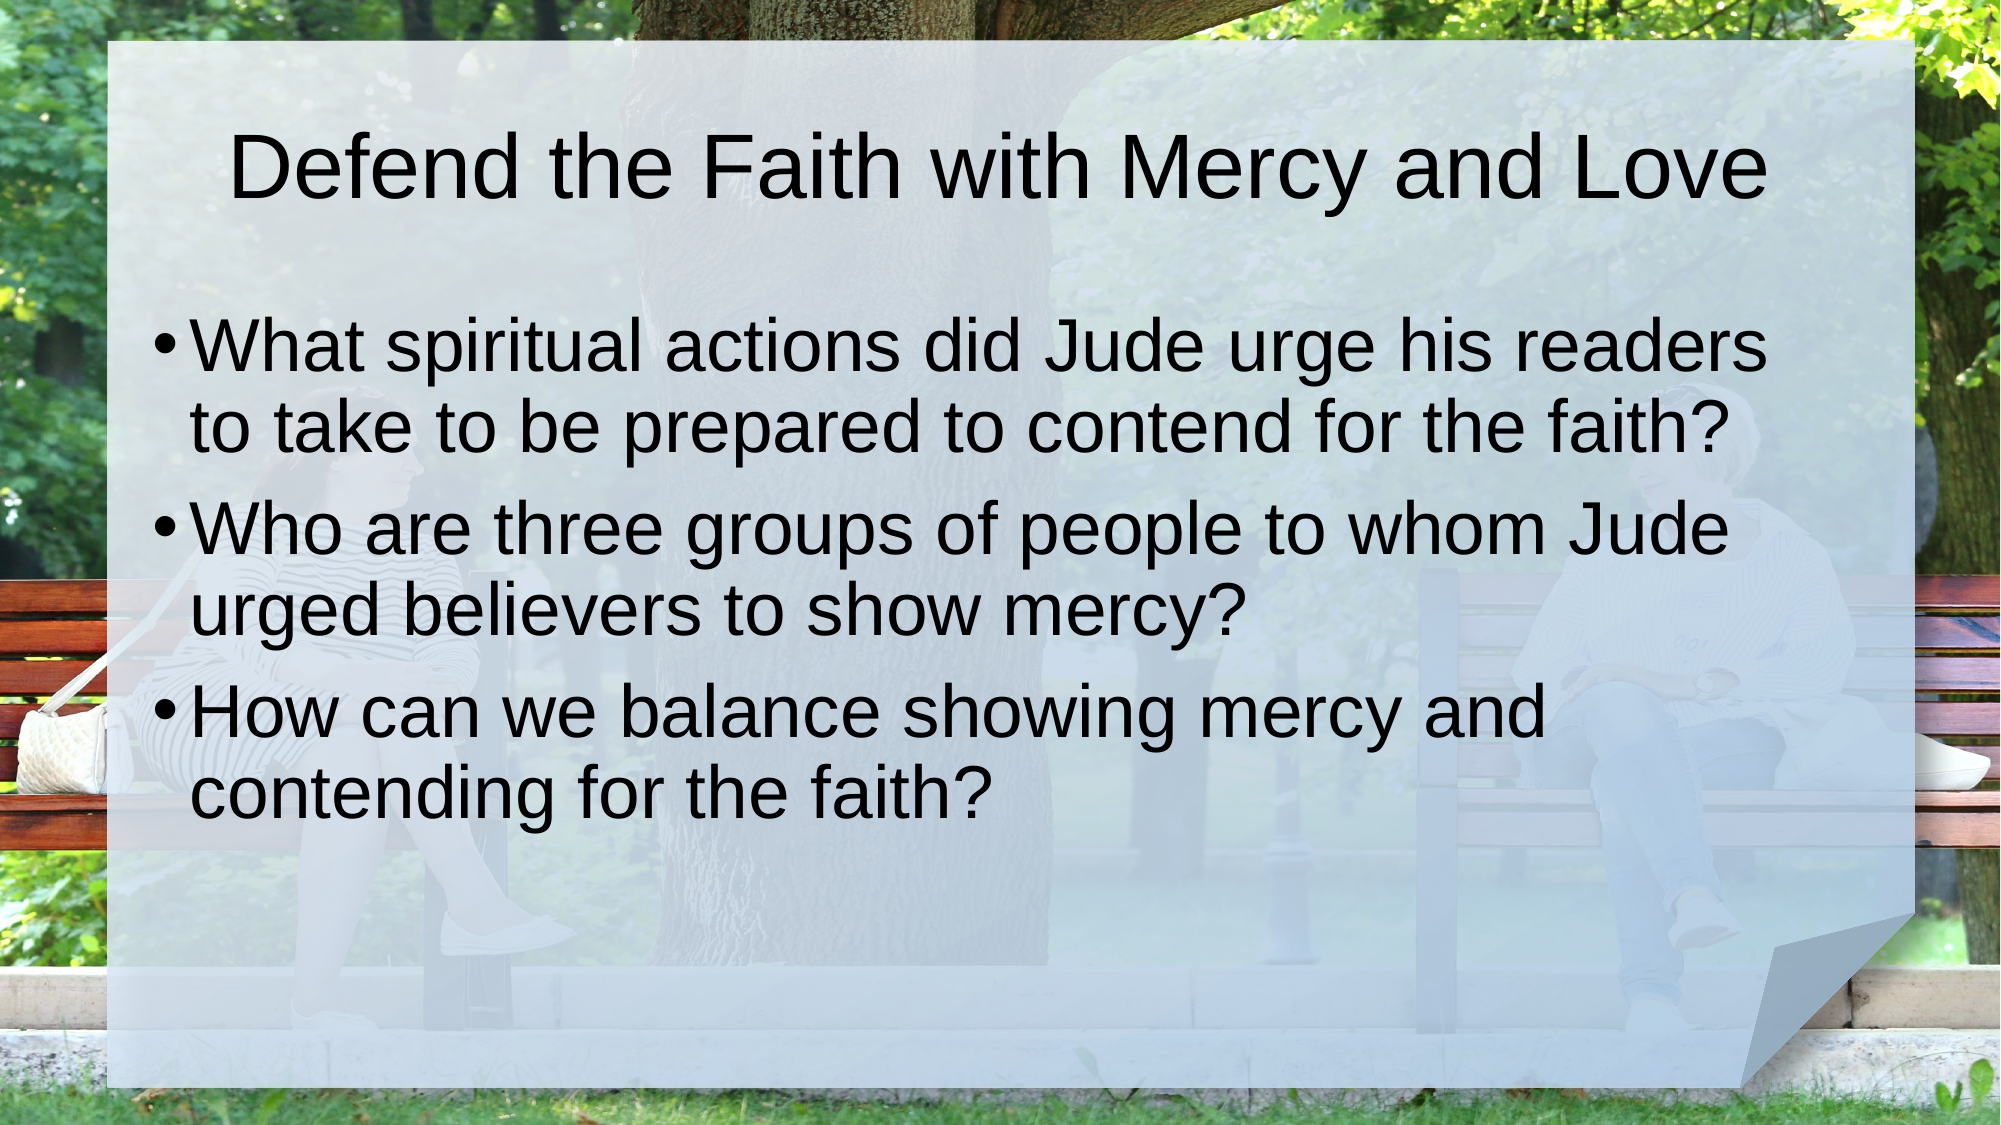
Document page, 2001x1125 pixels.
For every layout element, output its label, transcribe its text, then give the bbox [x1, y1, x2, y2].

title Defend the Faith with Mercy and Love [137, 59, 1863, 278]
list What spiritual actions did Jude urge his readers to take to be prepared to contend for the faith? Who are three groups of people to whom Jude urged believers to show mercy? How can we balance showing mercy and contending for the faith? [137, 299, 1863, 1014]
picture [0, 0, 2001, 1125]
